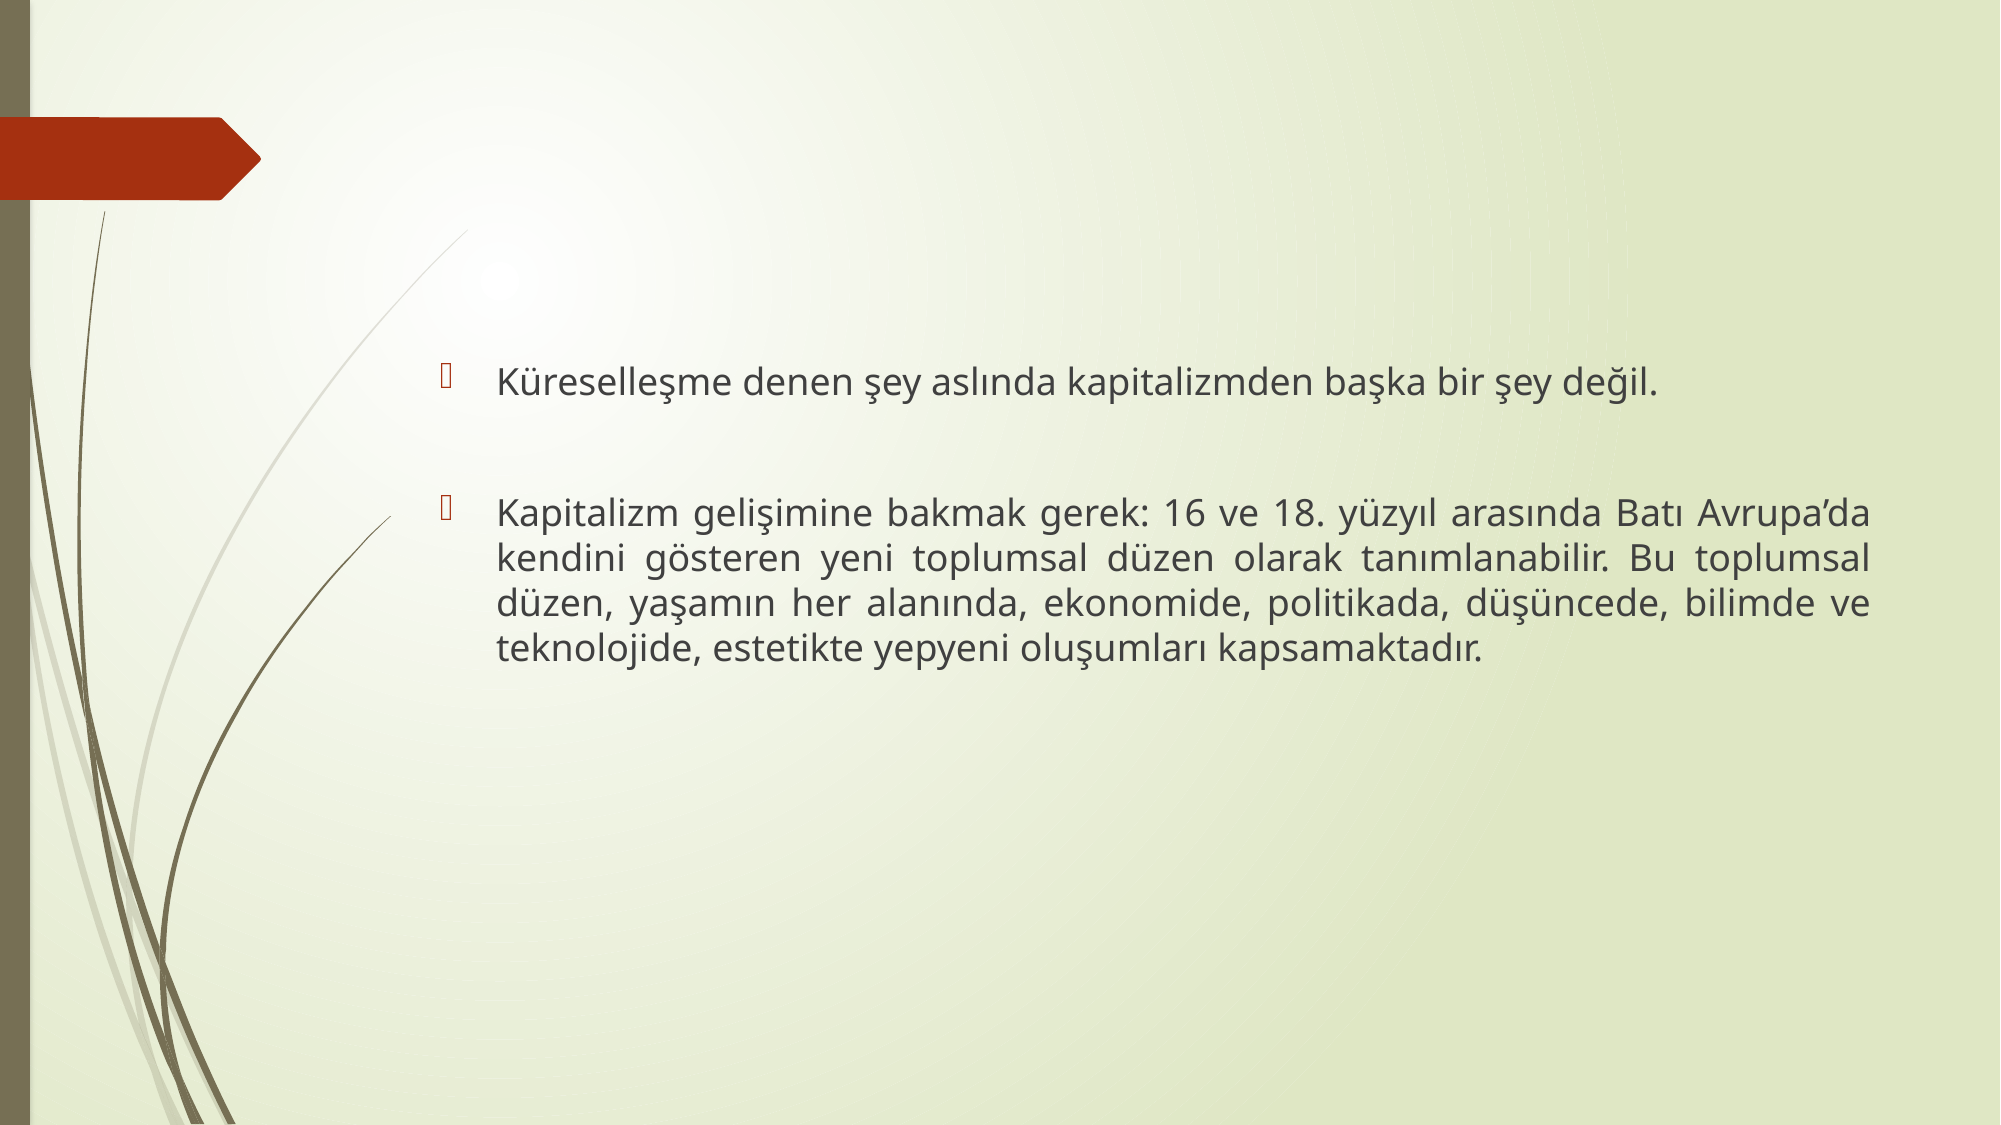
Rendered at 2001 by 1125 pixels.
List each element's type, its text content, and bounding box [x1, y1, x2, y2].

list Küreselleşme denen şey aslında kapitalizmden başka bir şey değil. Kapitalizm gelişimine bakmak gerek: 16 ve 18. yüzyıl arasında Batı Avrupa’da kendini gösteren yeni toplumsal düzen olarak tanımlanabilir. Bu toplumsal düzen, yaşamın her alanında, ekonomide, politikada, düşüncede, bilimde ve teknolojide, estetikte yepyeni oluşumları kapsamaktadır. [424, 350, 1888, 970]
